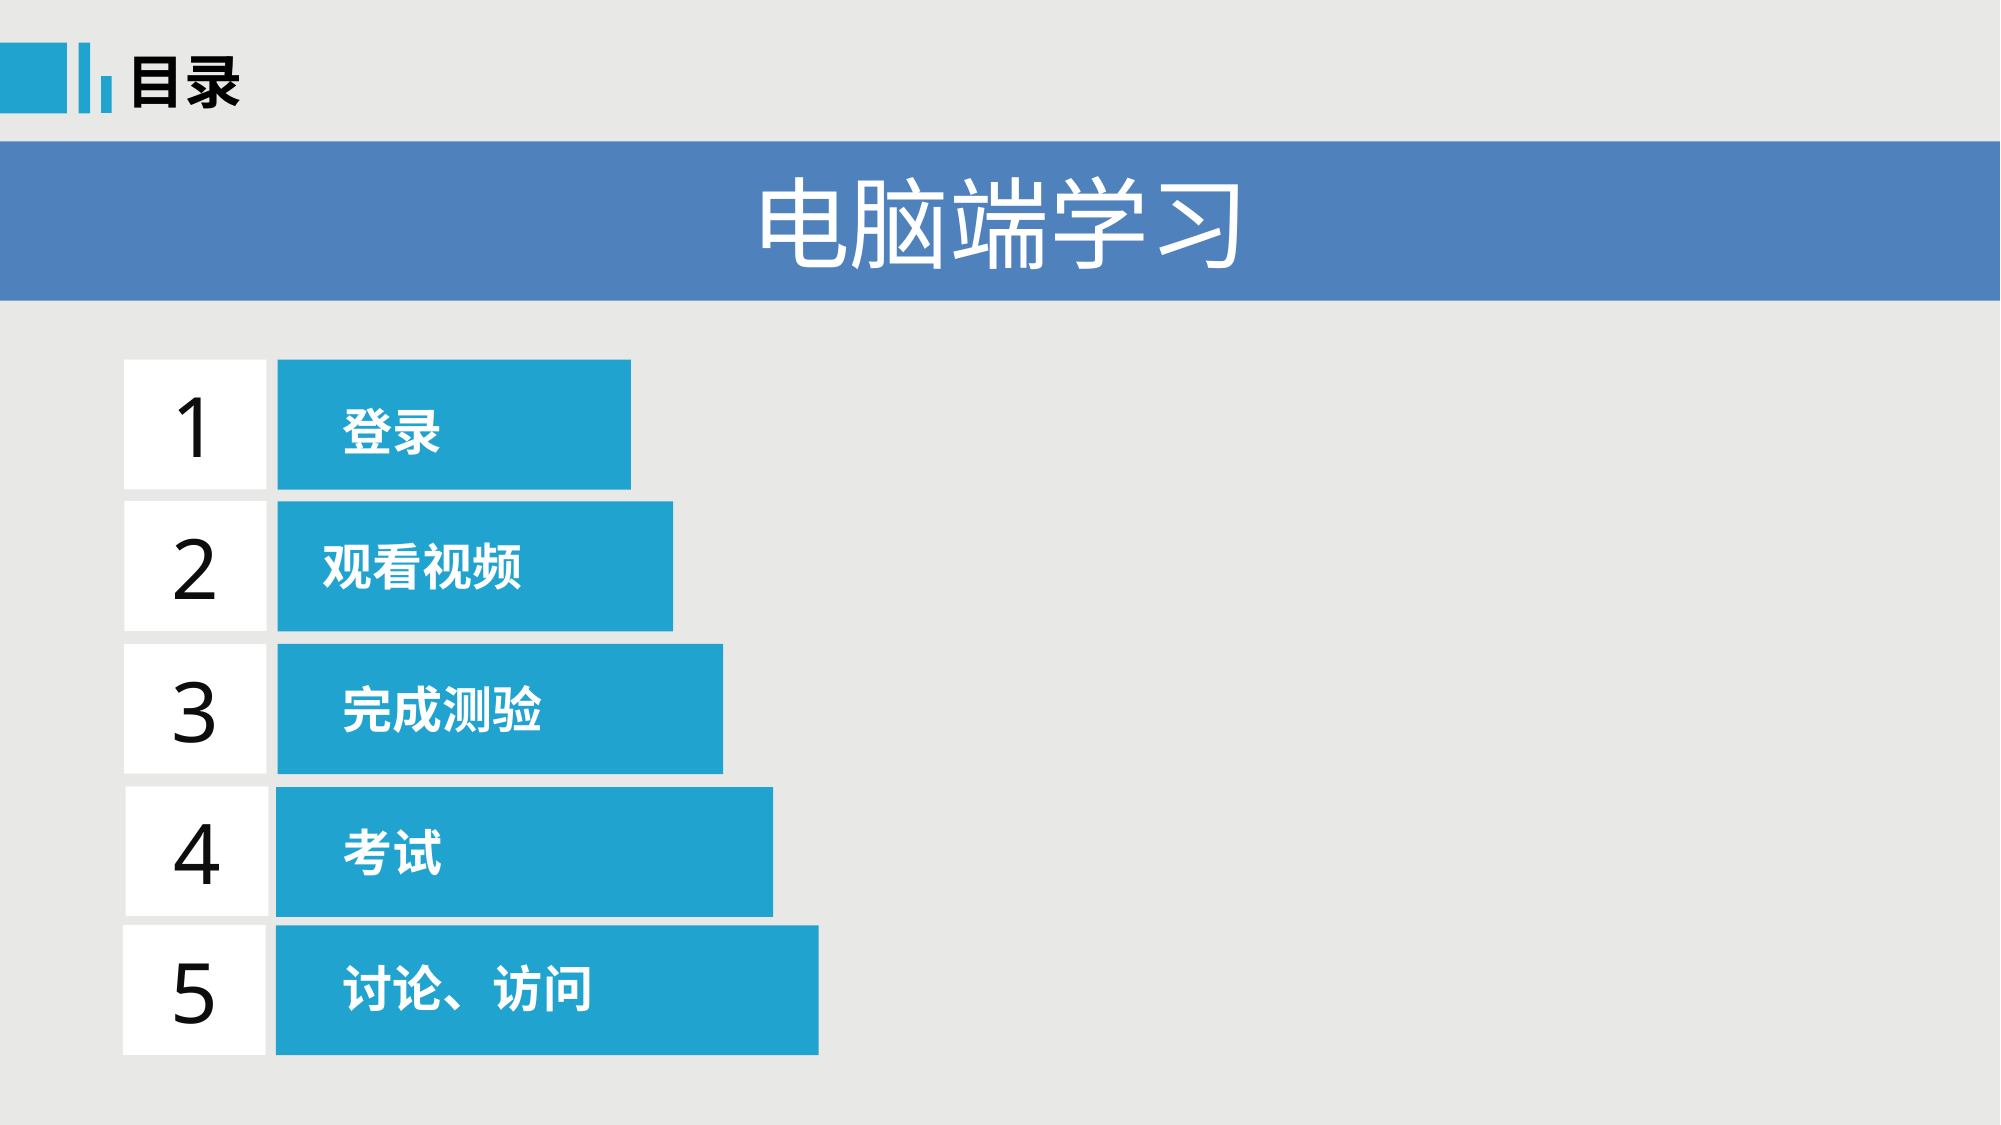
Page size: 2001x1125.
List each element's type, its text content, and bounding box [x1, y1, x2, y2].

text_box [274, 785, 775, 919]
text_box 1 [122, 357, 268, 491]
text_box 目录 [111, 38, 285, 123]
text_box 讨论、访问 [328, 950, 779, 1026]
text_box [274, 923, 821, 1057]
text_box [276, 642, 725, 776]
text_box [276, 357, 633, 492]
text_box [0, 41, 69, 116]
text_box [77, 41, 92, 116]
text_box 3 [122, 642, 268, 776]
text_box 4 [124, 784, 270, 918]
text_box 完成测验 [328, 670, 596, 746]
text_box 5 [121, 923, 268, 1057]
text_box 考试 [328, 814, 523, 889]
text_box [99, 74, 111, 115]
text_box [276, 499, 675, 634]
text_box 登录 [328, 392, 596, 468]
text_box 电脑端学习 [0, 139, 2000, 303]
text_box 2 [122, 499, 269, 633]
text_box 观看视频 [307, 528, 601, 604]
